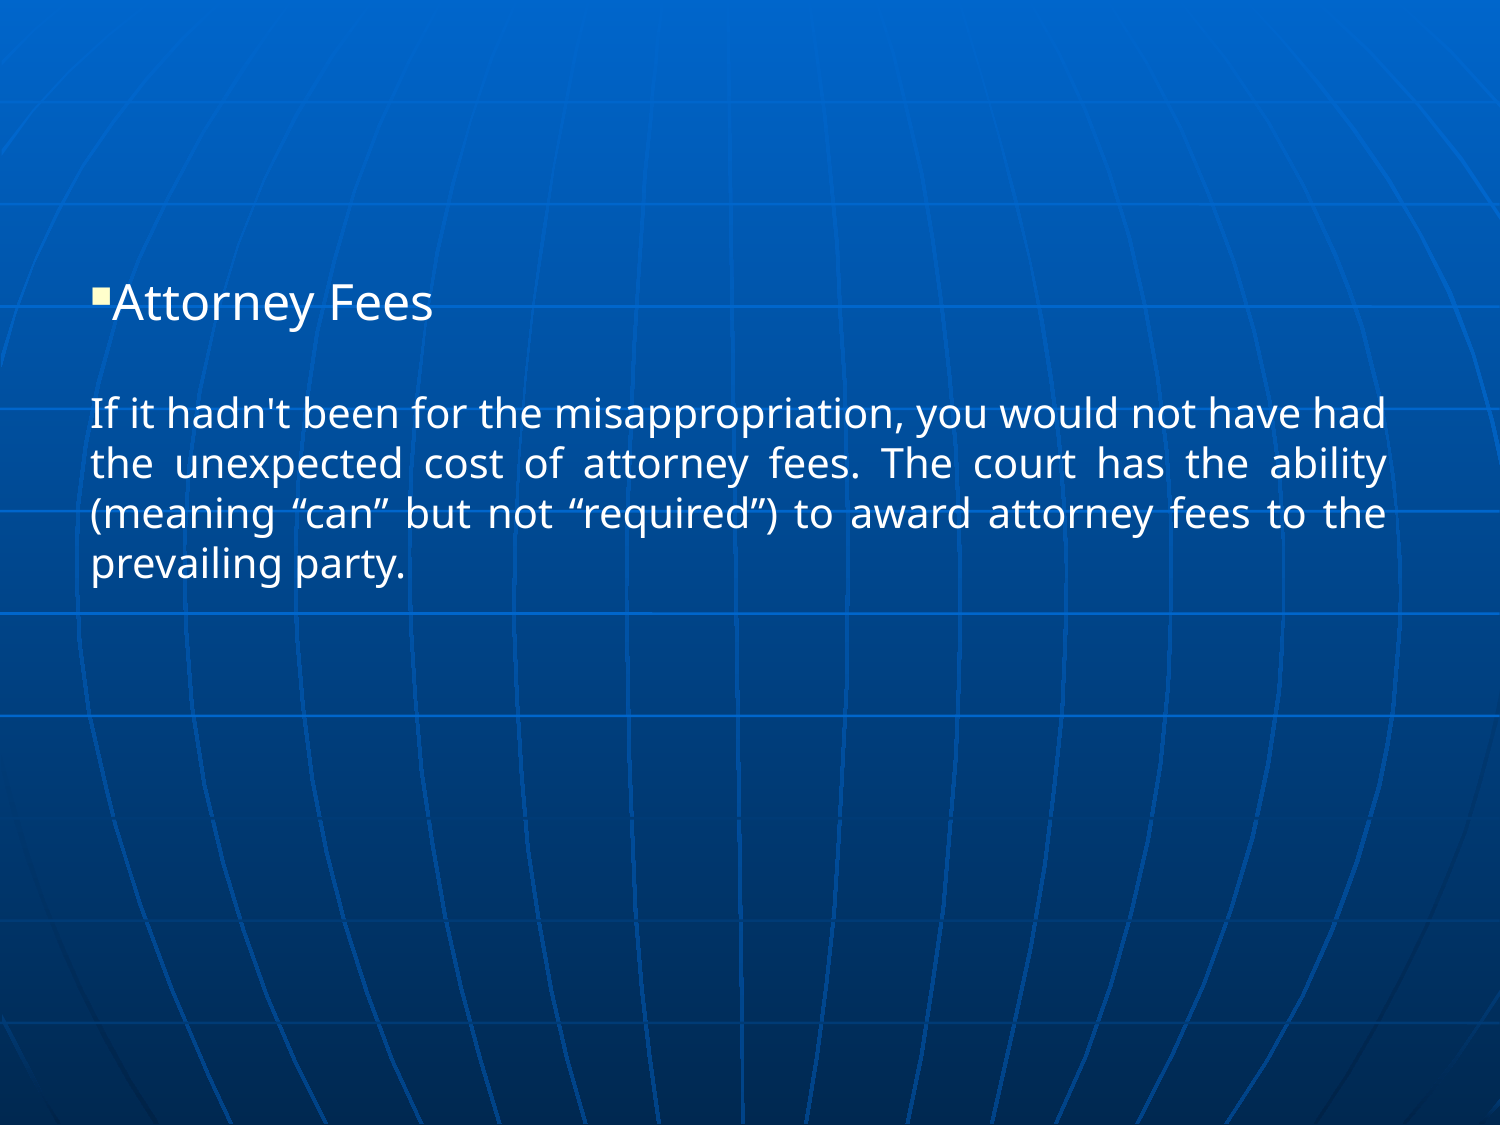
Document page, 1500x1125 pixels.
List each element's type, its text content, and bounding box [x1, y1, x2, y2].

list Attorney Fees If it hadn't been for the misappropriation, you would not have had the unexpected cost of attorney fees. The court has the ability (meaning “can” but not “required”) to award attorney fees to the prevailing party. [75, 287, 1425, 1056]
